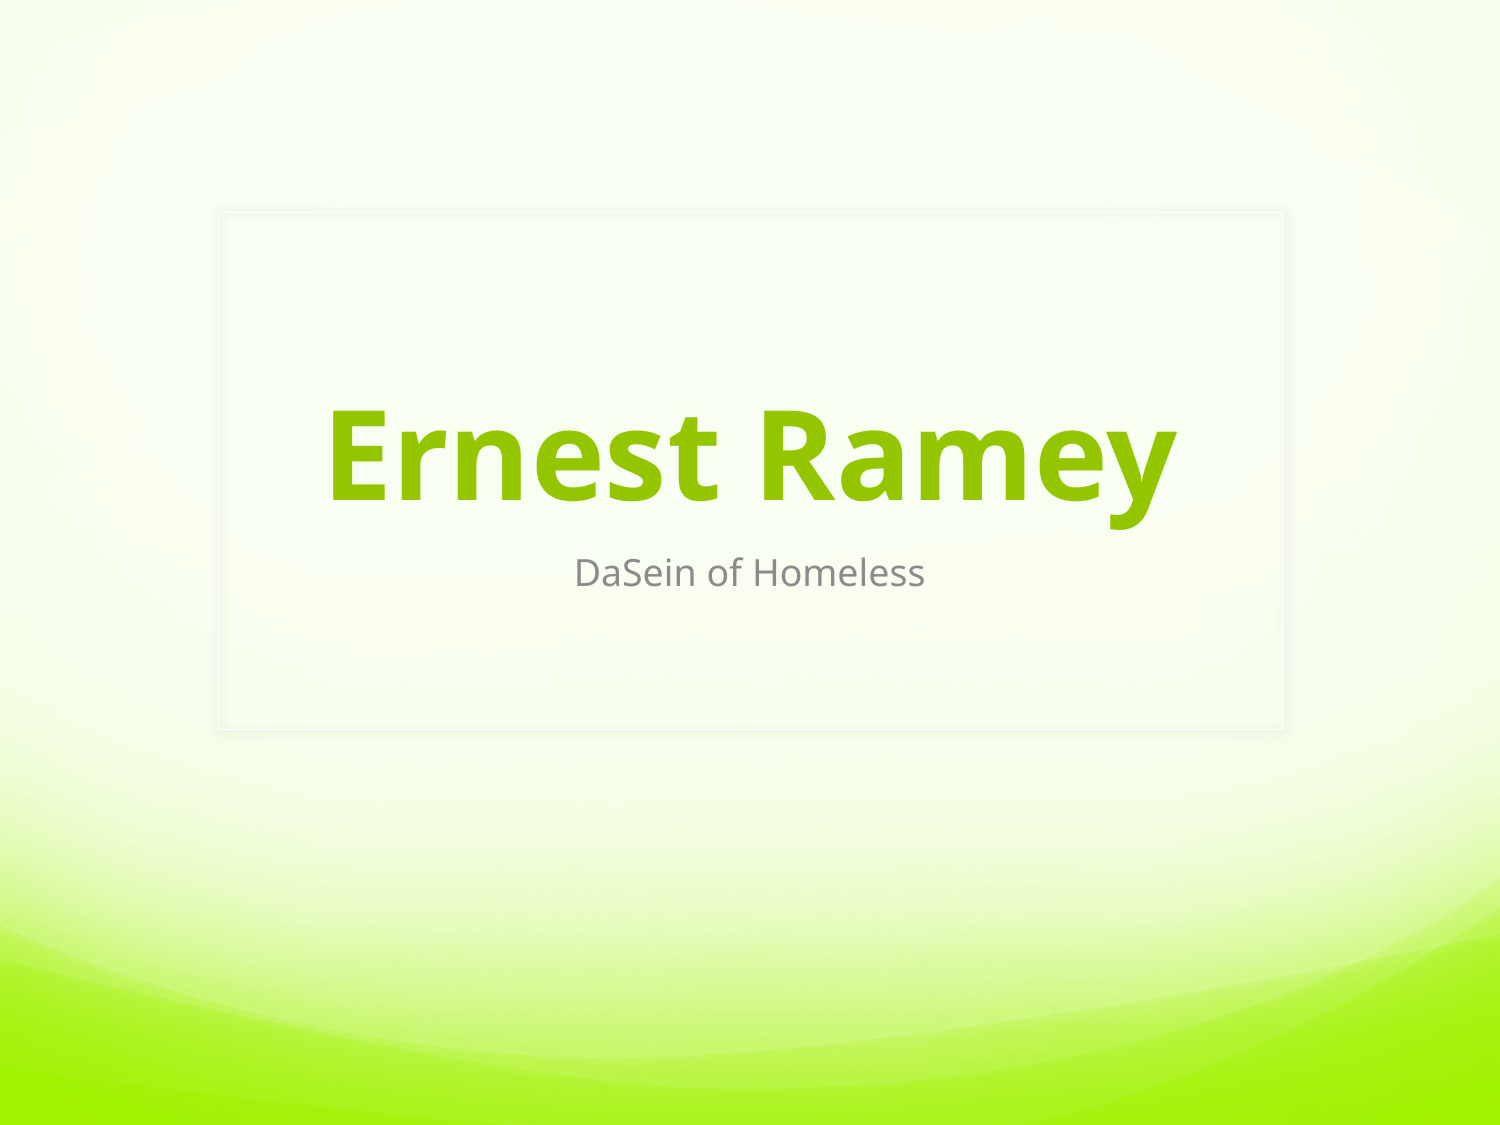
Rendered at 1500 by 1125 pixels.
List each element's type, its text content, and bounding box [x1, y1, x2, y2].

subtitle DaSein of Homeless [217, 541, 1283, 692]
title Ernest Ramey [217, 249, 1283, 533]
